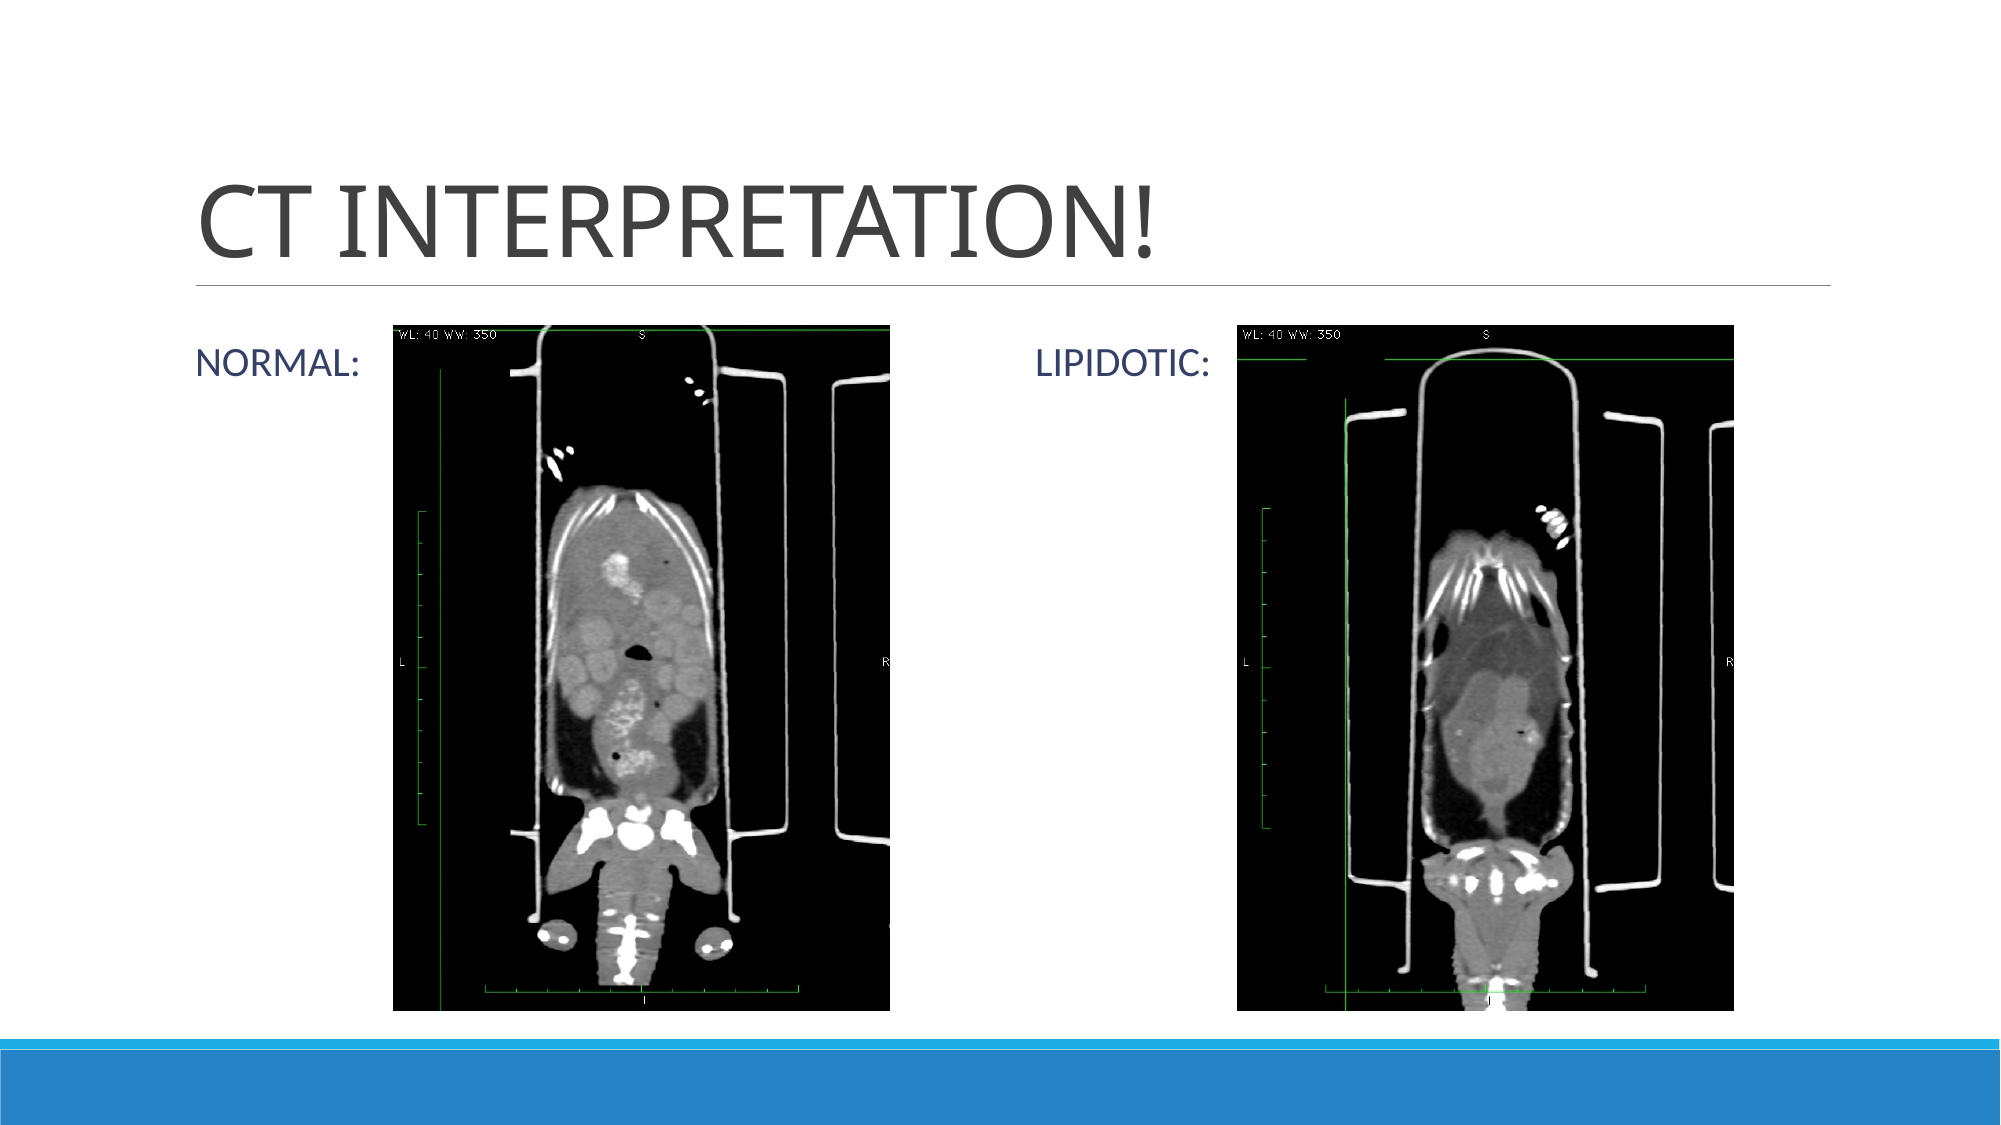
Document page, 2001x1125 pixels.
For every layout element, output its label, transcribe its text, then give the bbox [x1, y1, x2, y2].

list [1237, 324, 1734, 1012]
title CT INTERPRETATION! [180, 47, 1830, 285]
list Lipidotic: [1020, 302, 1830, 424]
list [393, 324, 890, 1012]
list Normal: [180, 302, 990, 424]
